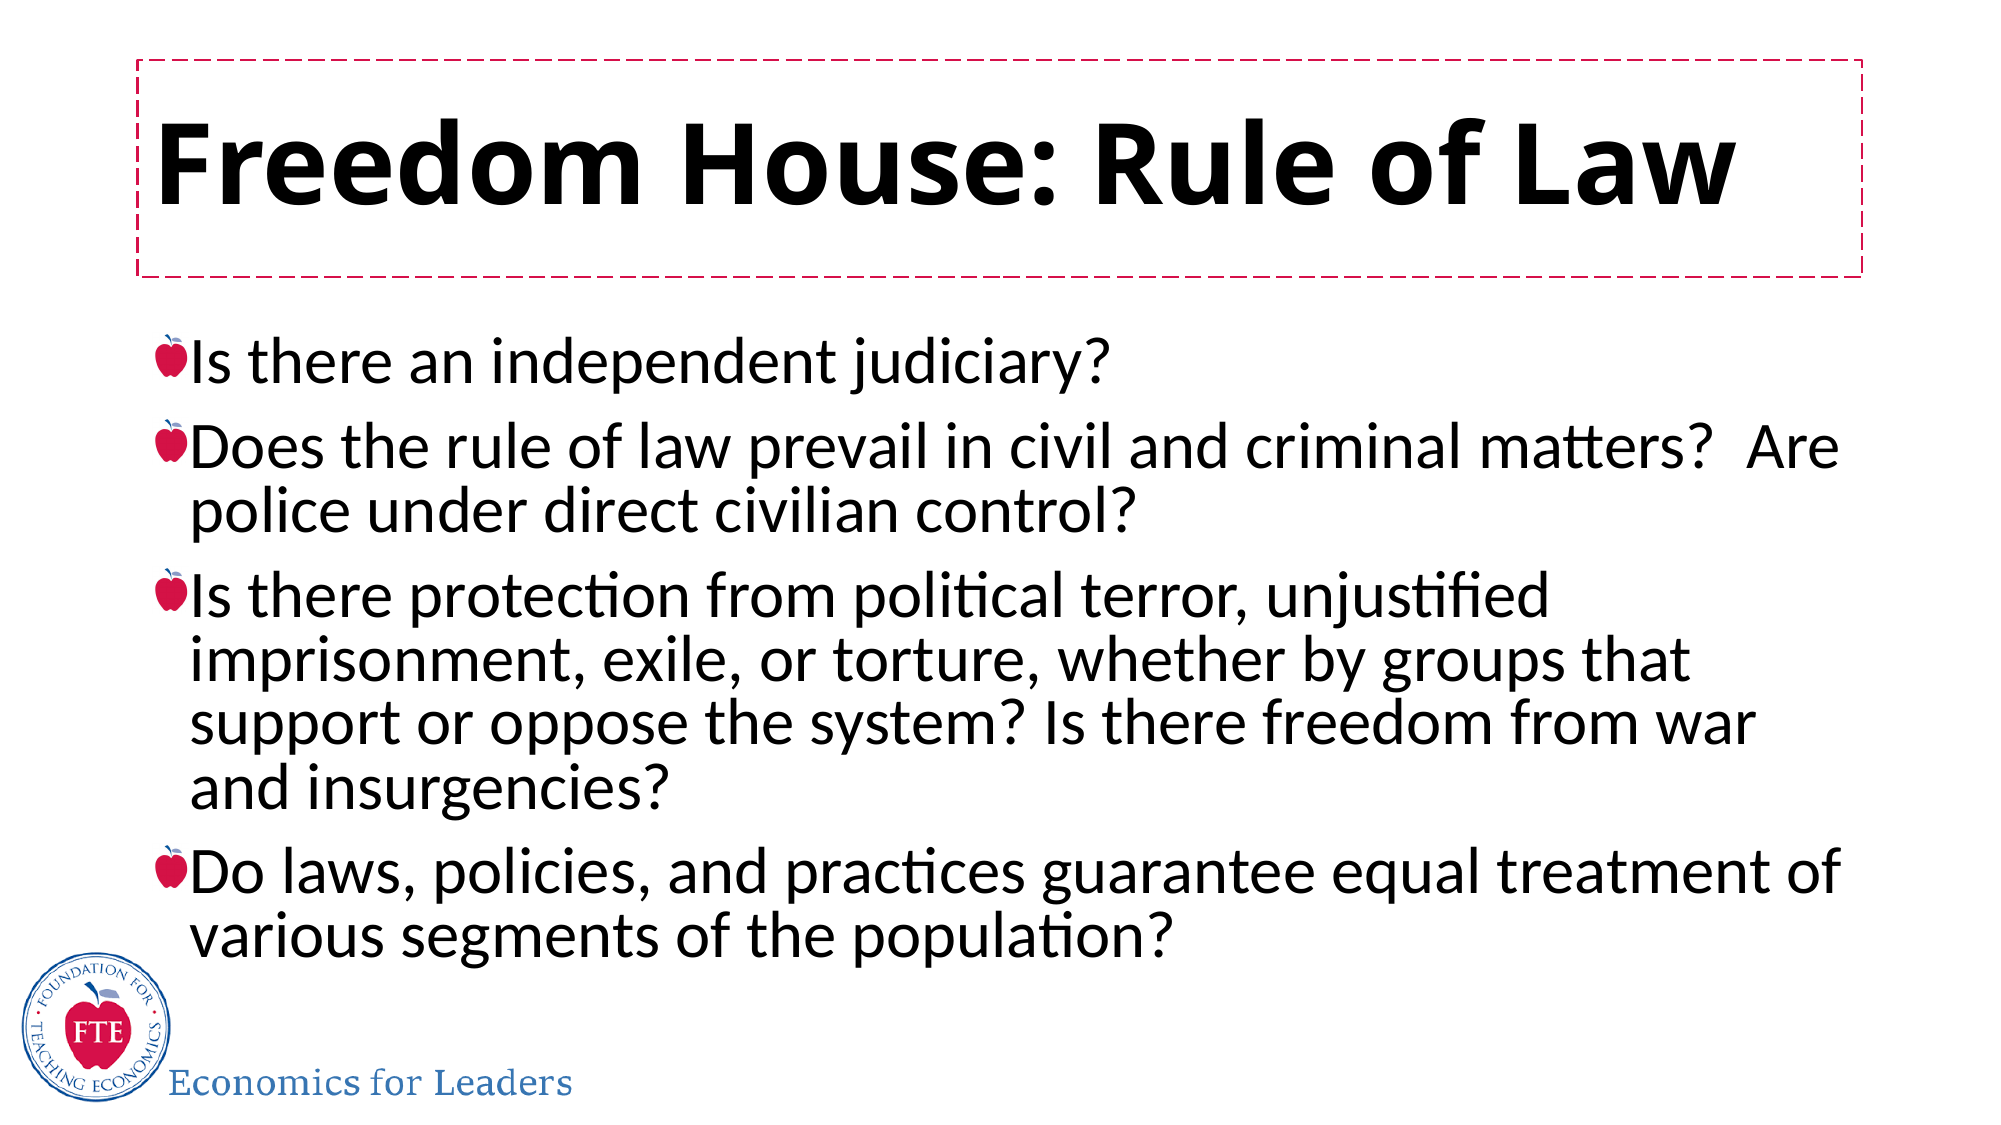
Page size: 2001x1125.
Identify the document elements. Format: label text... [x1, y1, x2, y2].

title Freedom House: Rule of Law [136, 59, 1863, 278]
picture [152, 332, 189, 380]
picture [15, 946, 579, 1105]
picture [152, 843, 189, 891]
list Is there an independent judiciary? Does the rule of law prevail in civil and criminal matters? Are police under direct civilian control? Is there protection from political terror, unjustified imprisonment, exile, or torture, whether by groups that support or oppose the system? Is there freedom from war and insurgencies? Do laws, policies, and practices guarantee equal treatment of various segments of the population? [137, 324, 1863, 986]
picture [152, 566, 189, 614]
picture [152, 417, 189, 465]
